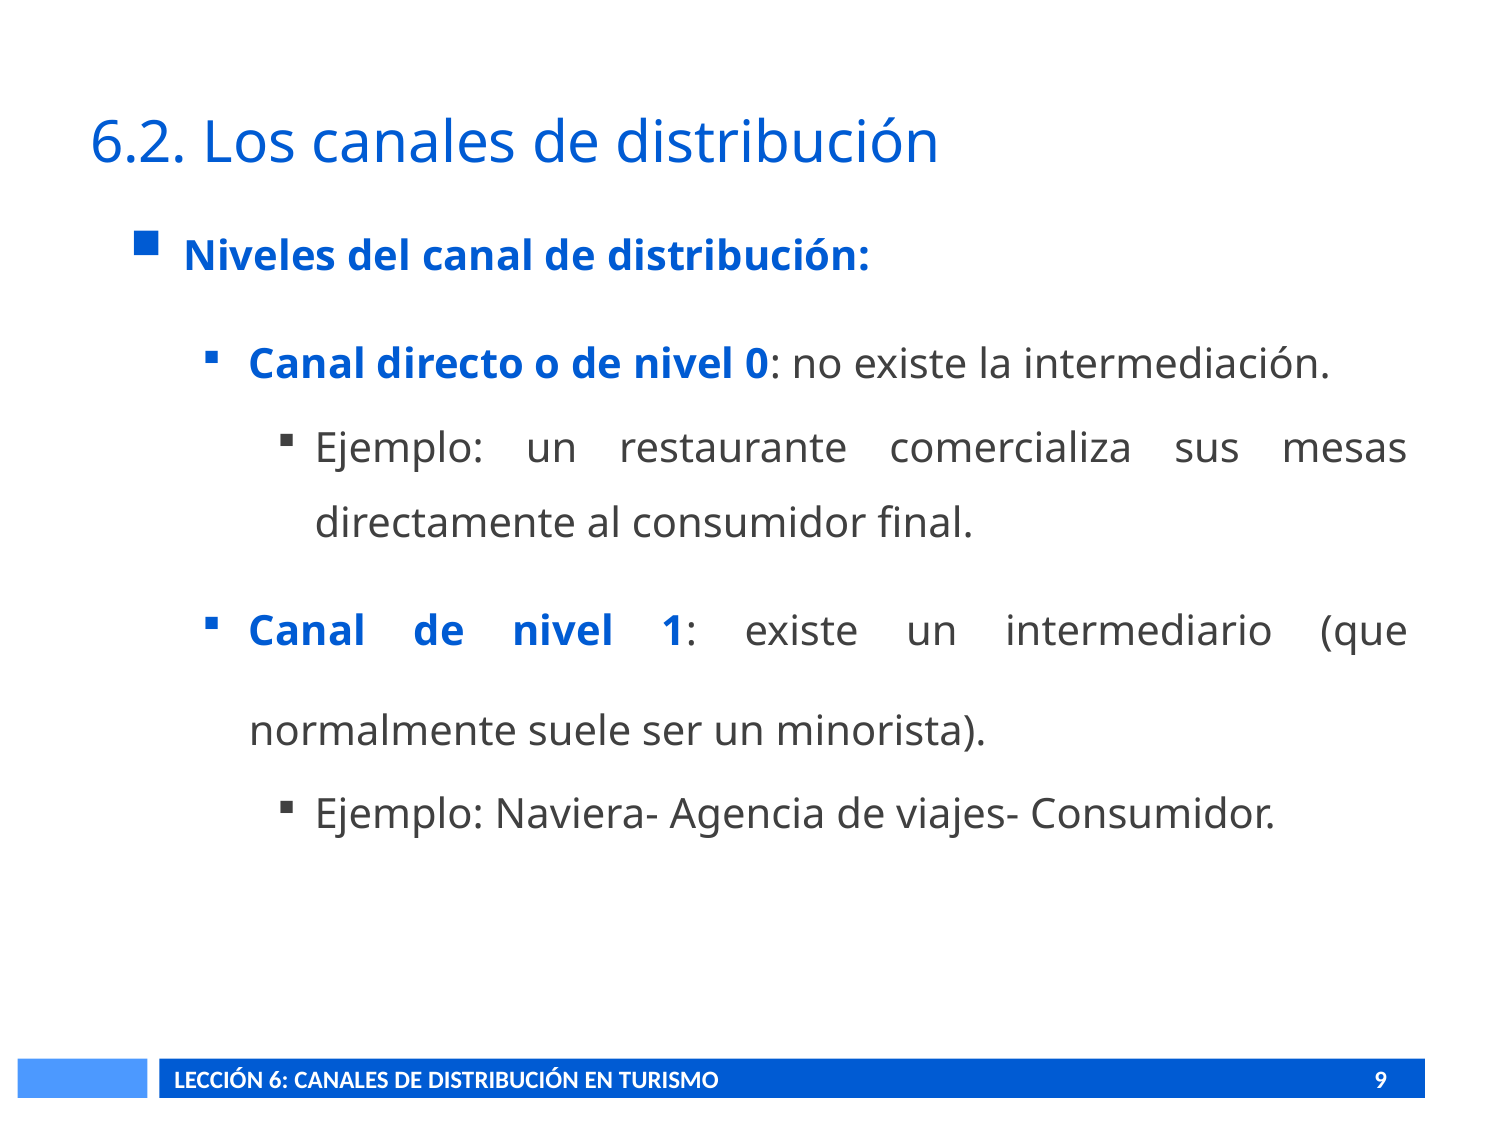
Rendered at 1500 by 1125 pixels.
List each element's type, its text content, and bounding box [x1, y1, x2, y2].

list Niveles del canal de distribución: Canal directo o de nivel 0: no existe la intermediación. Ejemplo: un restaurante comercializa sus mesas directamente al consumidor final. Canal de nivel 1: existe un intermediario (que normalmente suele ser un minorista). Ejemplo: Naviera- Agencia de viajes- Consumidor. [112, 196, 1424, 1024]
text_box [16, 1057, 150, 1100]
title 6.2. Los canales de distribución [75, 45, 1425, 233]
slide_number LECCIÓN 6: CANALES DE DISTRIBUCIÓN EN TURISMO 9 [159, 1058, 1425, 1098]
